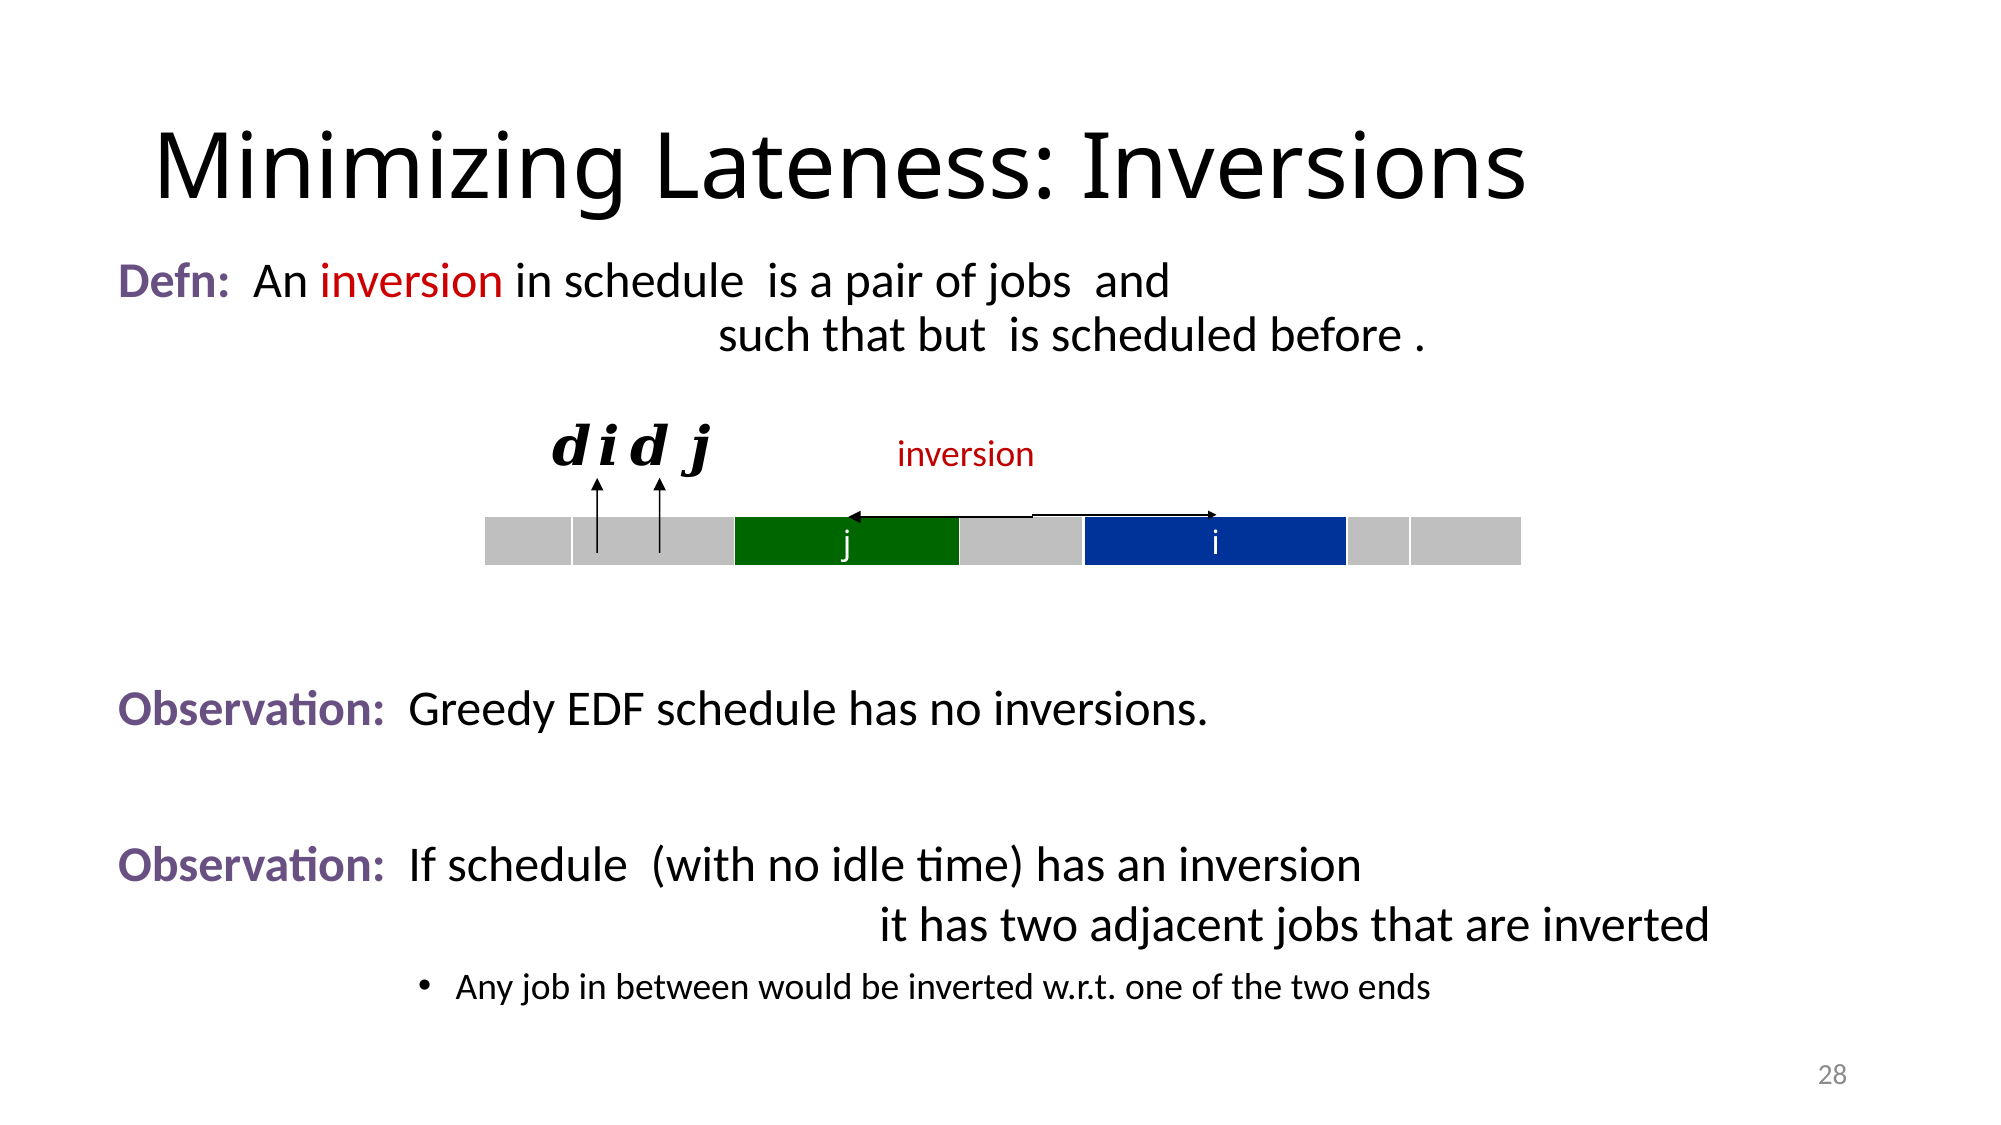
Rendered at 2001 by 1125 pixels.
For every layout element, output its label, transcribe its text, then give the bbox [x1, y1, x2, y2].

title Minimizing Lateness: Inversions [137, 59, 1863, 278]
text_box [322, 417, 1523, 566]
slide_number 28 [1412, 1042, 1863, 1103]
